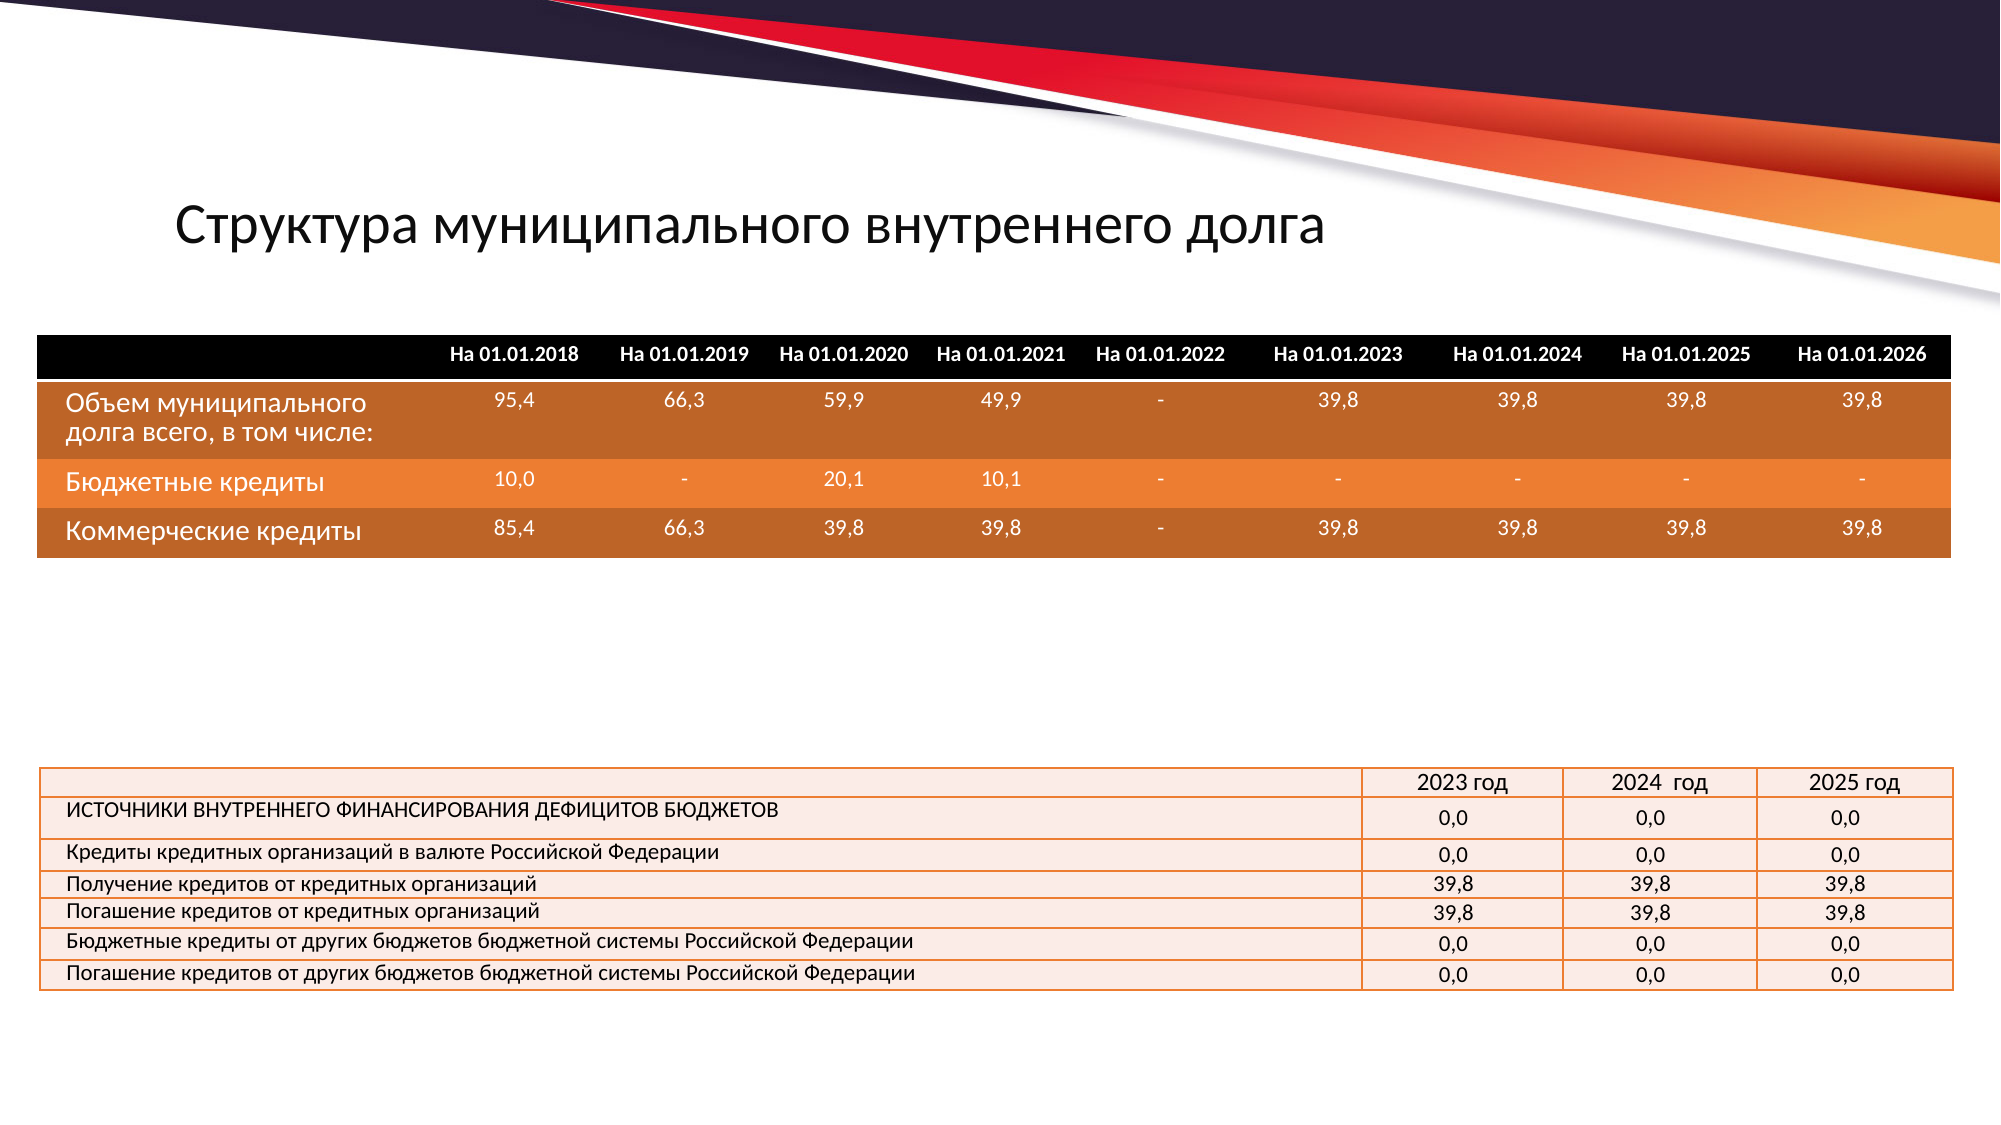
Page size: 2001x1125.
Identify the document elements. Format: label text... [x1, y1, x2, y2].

table_header На 01.01.2024 [1436, 335, 1599, 379]
table_cell 39,8 [1774, 508, 1951, 558]
table_header 2025 год [1758, 769, 1952, 796]
table_cell 59,9 [767, 382, 921, 459]
table_cell 39,8 [1758, 899, 1952, 927]
table_cell 39,8 [1363, 872, 1562, 897]
table_cell 39,8 [1436, 508, 1599, 558]
table_cell 10,1 [921, 459, 1081, 508]
table_cell 0,0 [1758, 798, 1952, 838]
table_cell 0,0 [1758, 840, 1952, 870]
table_cell 10,0 [426, 459, 602, 508]
table_header На 01.01.2018 [426, 335, 602, 379]
table_cell - [1081, 459, 1241, 508]
table_cell 39,8 [1241, 382, 1436, 459]
table_cell 0,0 [1564, 929, 1756, 959]
table_header На 01.01.2025 [1599, 335, 1774, 379]
table_cell Объем муниципального долга всего, в том числе: [37, 382, 426, 459]
table_cell 0,0 [1564, 798, 1756, 838]
table_cell - [1436, 459, 1599, 508]
table_header [41, 769, 1361, 796]
table_header На 01.01.2019 [602, 335, 767, 379]
table_cell 20,1 [767, 459, 921, 508]
table_cell 39,8 [1363, 899, 1562, 927]
table_cell 0,0 [1363, 798, 1562, 838]
table_cell Кредиты кредитных организаций в валюте Российской Федерации [41, 840, 1361, 870]
table_cell 39,8 [921, 508, 1081, 558]
table_cell - [1599, 459, 1774, 508]
table_cell - [602, 459, 767, 508]
table_cell - [1081, 508, 1241, 558]
table_cell 49,9 [921, 382, 1081, 459]
picture [0, 0, 2000, 1125]
table_cell 39,8 [1436, 382, 1599, 459]
table_cell 39,8 [1599, 382, 1774, 459]
table_cell 39,8 [1599, 508, 1774, 558]
table_header На 01.01.2020 [767, 335, 921, 379]
table_cell Погашение кредитов от других бюджетов бюджетной системы Российской Федерации [41, 961, 1361, 989]
table_header На 01.01.2022 [1081, 335, 1241, 379]
table_cell - [1081, 382, 1241, 459]
table_cell 66,3 [602, 382, 767, 459]
table_cell 0,0 [1564, 840, 1756, 870]
table_cell 39,8 [1564, 899, 1756, 927]
table_cell 39,8 [1564, 872, 1756, 897]
table_cell 39,8 [1758, 872, 1952, 897]
table_cell 85,4 [426, 508, 602, 558]
table_header На 01.01.2021 [921, 335, 1081, 379]
table_header На 01.01.2023 [1241, 335, 1436, 379]
table_cell 0,0 [1564, 961, 1756, 989]
table_cell Бюджетные кредиты [37, 459, 426, 508]
table_cell 39,8 [1241, 508, 1436, 558]
table_cell 39,8 [1774, 382, 1951, 459]
table_cell 39,8 [767, 508, 921, 558]
table_cell Коммерческие кредиты [37, 508, 426, 558]
table_header [37, 335, 426, 379]
table_cell Получение кредитов от кредитных организаций [41, 872, 1361, 897]
table_cell 95,4 [426, 382, 602, 459]
table_header На 01.01.2026 [1774, 335, 1951, 379]
table_cell Бюджетные кредиты от других бюджетов бюджетной системы Российской Федерации [41, 929, 1361, 959]
table_cell 0,0 [1363, 961, 1562, 989]
table_cell 0,0 [1758, 961, 1952, 989]
table_cell - [1774, 459, 1951, 508]
table_cell 0,0 [1363, 840, 1562, 870]
table_cell 0,0 [1363, 929, 1562, 959]
table_cell 0,0 [1758, 929, 1952, 959]
text_box Структура муниципального внутреннего долга [19, 177, 1483, 246]
table_cell ИСТОЧНИКИ ВНУТРЕННЕГО ФИНАНСИРОВАНИЯ ДЕФИЦИТОВ БЮДЖЕТОВ [41, 798, 1361, 838]
table_header 2023 год [1363, 769, 1562, 796]
table_cell - [1241, 459, 1436, 508]
table_header 2024 год [1564, 769, 1756, 796]
table_cell Погашение кредитов от кредитных организаций [41, 899, 1361, 927]
table_cell 66,3 [602, 508, 767, 558]
